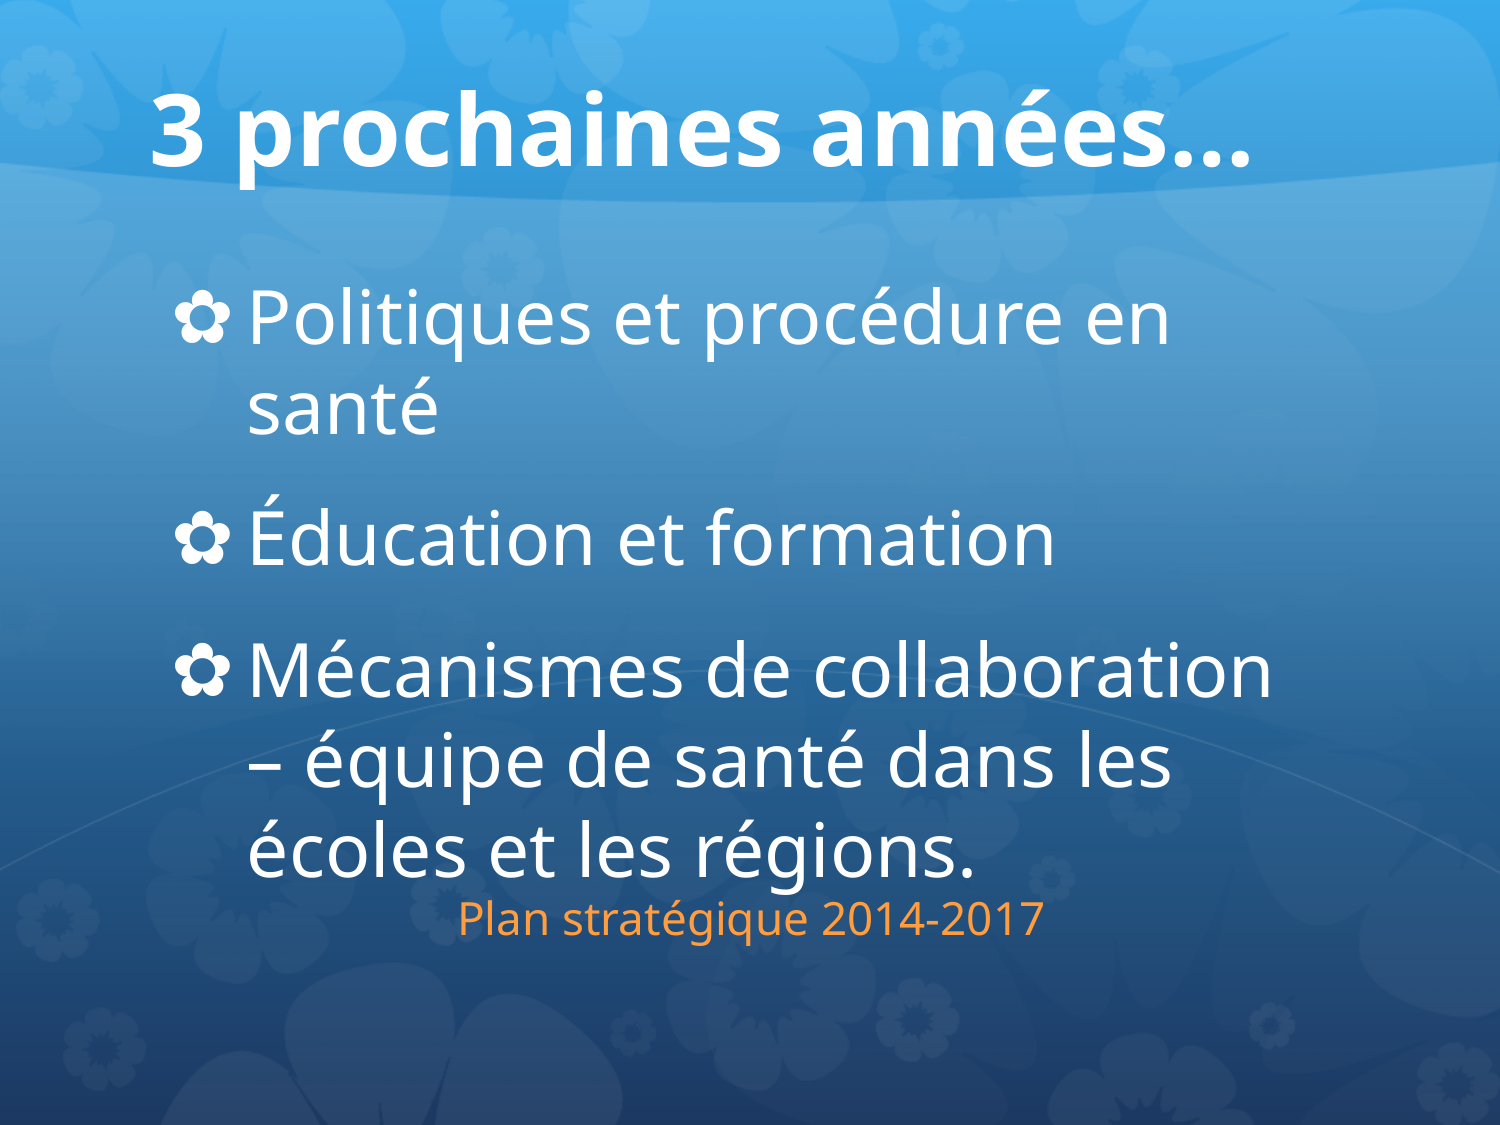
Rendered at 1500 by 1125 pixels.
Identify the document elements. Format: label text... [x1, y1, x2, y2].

list Politiques et procédure en santé Éducation et formation Mécanismes de collaboration – équipe de santé dans les écoles et les régions. [156, 261, 1342, 847]
text_box Plan stratégique 2014-2017 [29, 881, 1474, 998]
picture [0, 0, 1500, 1125]
title 3 prochaines années… [127, 38, 1372, 226]
